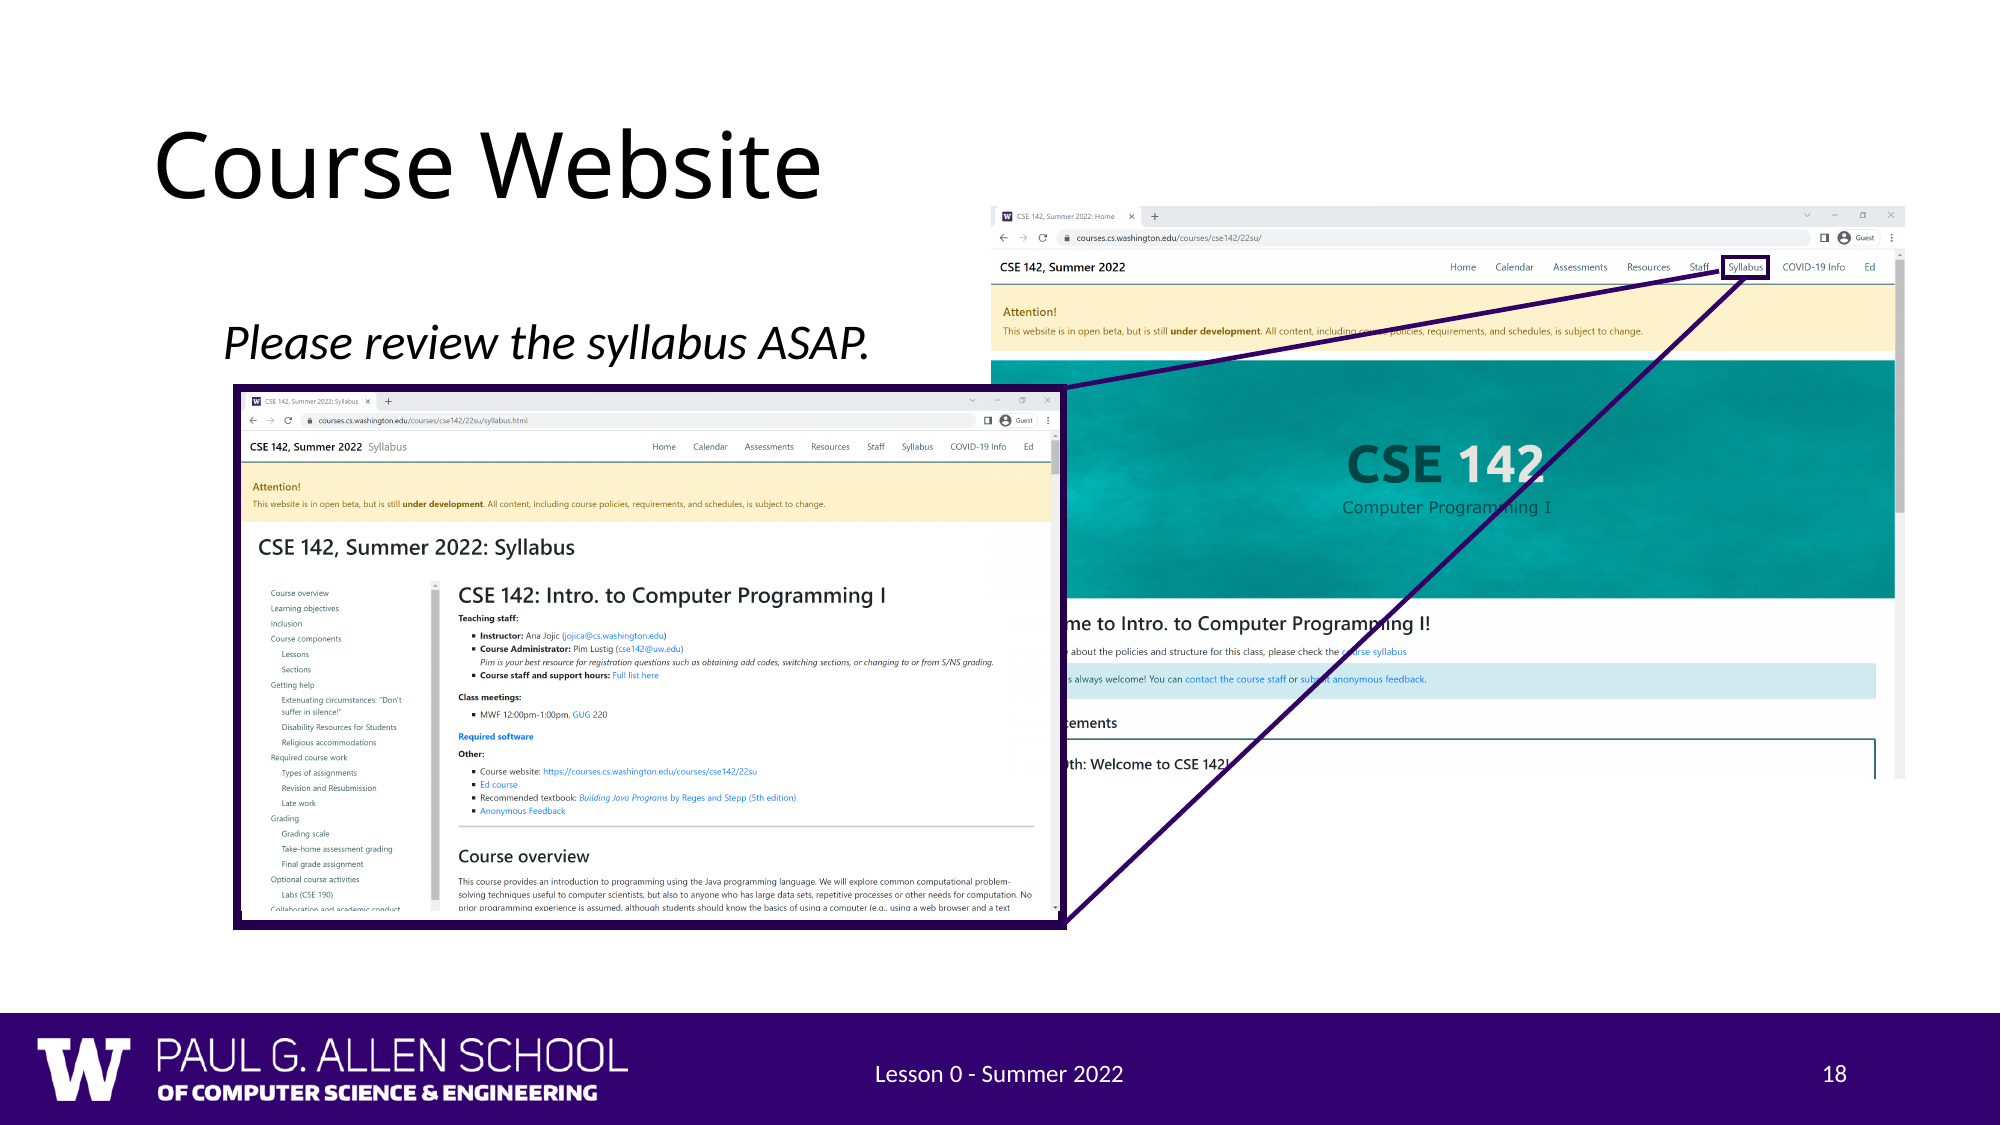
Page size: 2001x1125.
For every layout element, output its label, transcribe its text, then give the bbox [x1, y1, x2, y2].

title Course Website [137, 59, 1863, 278]
picture [0, 1013, 2000, 1125]
text_box [137, 400, 847, 950]
footer Lesson 0 - Summer 2022 [662, 1042, 1338, 1103]
picture [241, 206, 1905, 911]
text_box Please review the syllabus ASAP. [84, 308, 991, 400]
text_box [237, 388, 1062, 926]
slide_number 18 [1412, 1042, 1863, 1103]
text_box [1062, 271, 1720, 277]
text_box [1062, 277, 1746, 925]
